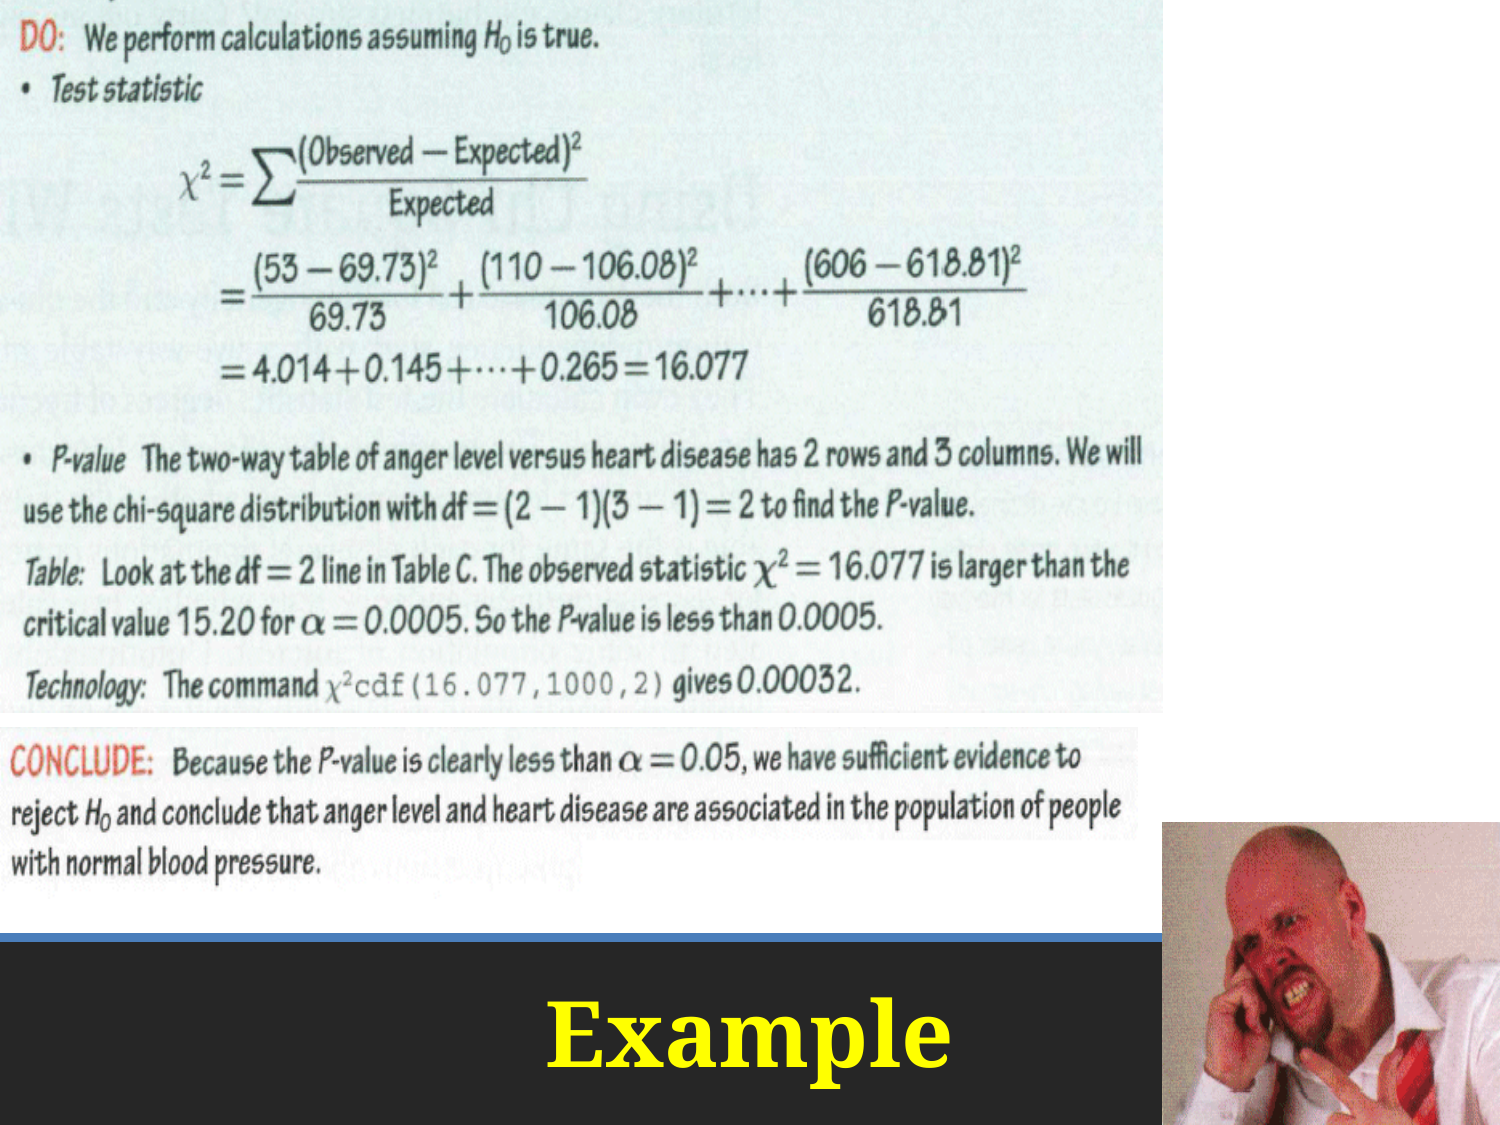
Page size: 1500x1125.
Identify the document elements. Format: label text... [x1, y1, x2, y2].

picture [0, 0, 1163, 713]
title Example [75, 937, 1157, 1125]
picture [0, 727, 1138, 899]
picture [1162, 822, 1500, 1125]
